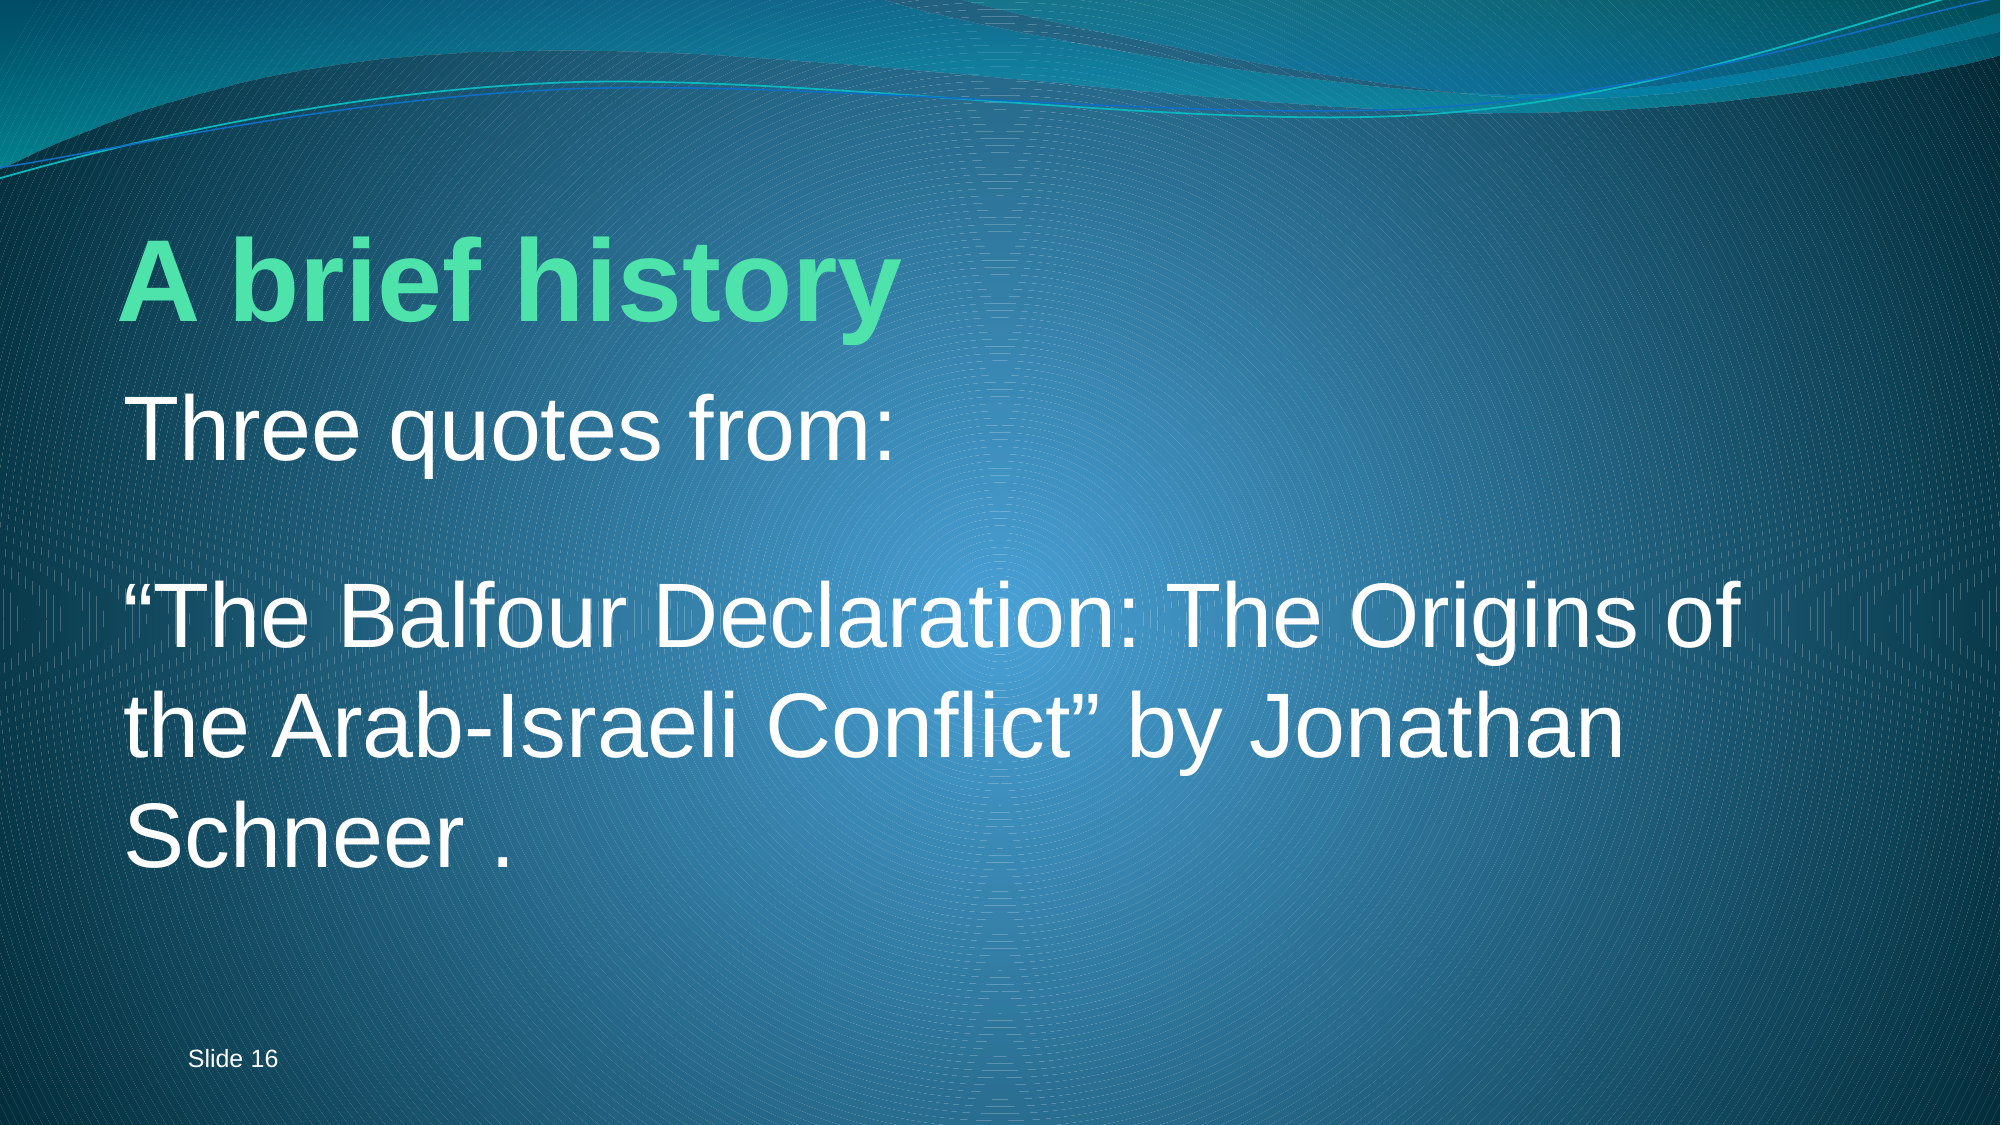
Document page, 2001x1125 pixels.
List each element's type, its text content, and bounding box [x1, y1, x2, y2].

title A brief history [115, 184, 1816, 345]
list Three quotes from: “The Balfour Declaration: The Origins of the Arab-Israeli Conflict” by Jonathan Schneer . [115, 361, 1816, 930]
text_box Slide 16 [173, 1034, 524, 1095]
